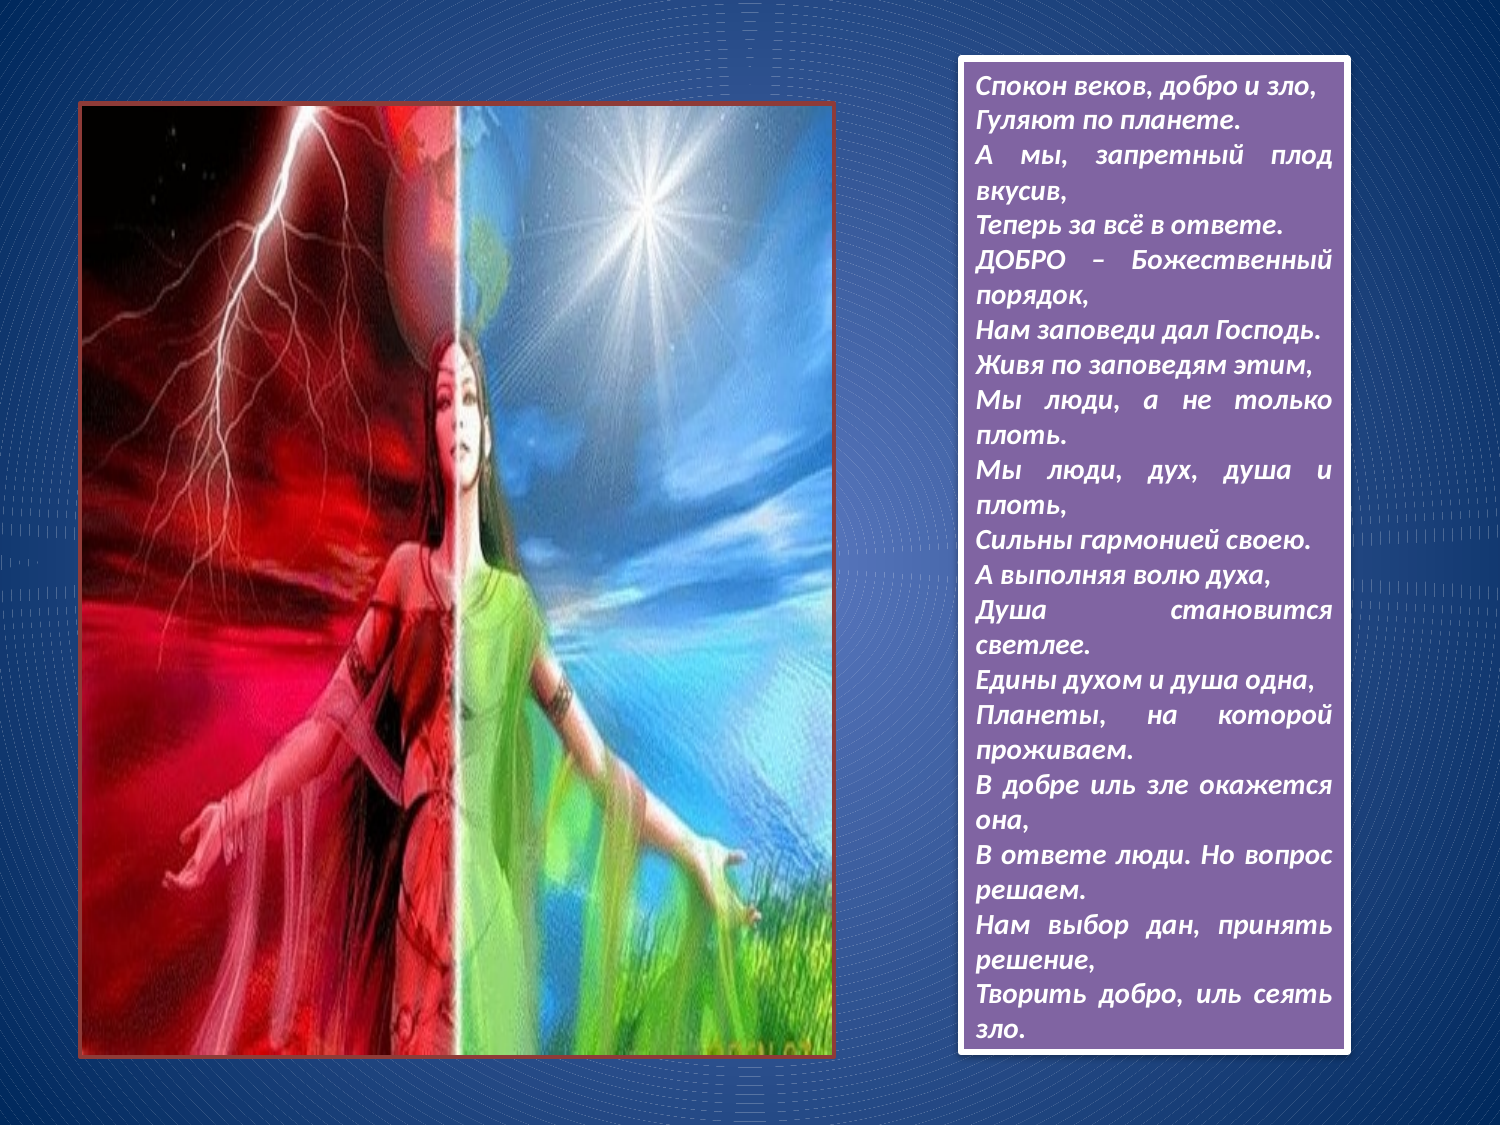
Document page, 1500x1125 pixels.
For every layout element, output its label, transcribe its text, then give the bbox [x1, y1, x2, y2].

picture [81, 105, 833, 1055]
text_box Спокон веков, добро и зло, Гуляют по планете. А мы, запретный плод вкусив, Теперь за всё в ответе. ДОБРО – Божественный порядок, Нам заповеди дал Господь. Живя по заповедям этим, Мы люди, а не только плоть. Мы люди, дух, душа и плоть, Сильны гармонией своею. А выполняя волю духа, Душа становится светлее. Едины духом и душа одна, Планеты, на которой проживаем. В добре иль зле окажется она, В ответе люди. Но вопрос решаем. Нам выбор дан, принять решение, Творить добро, иль сеять зло. [958, 55, 1351, 1055]
